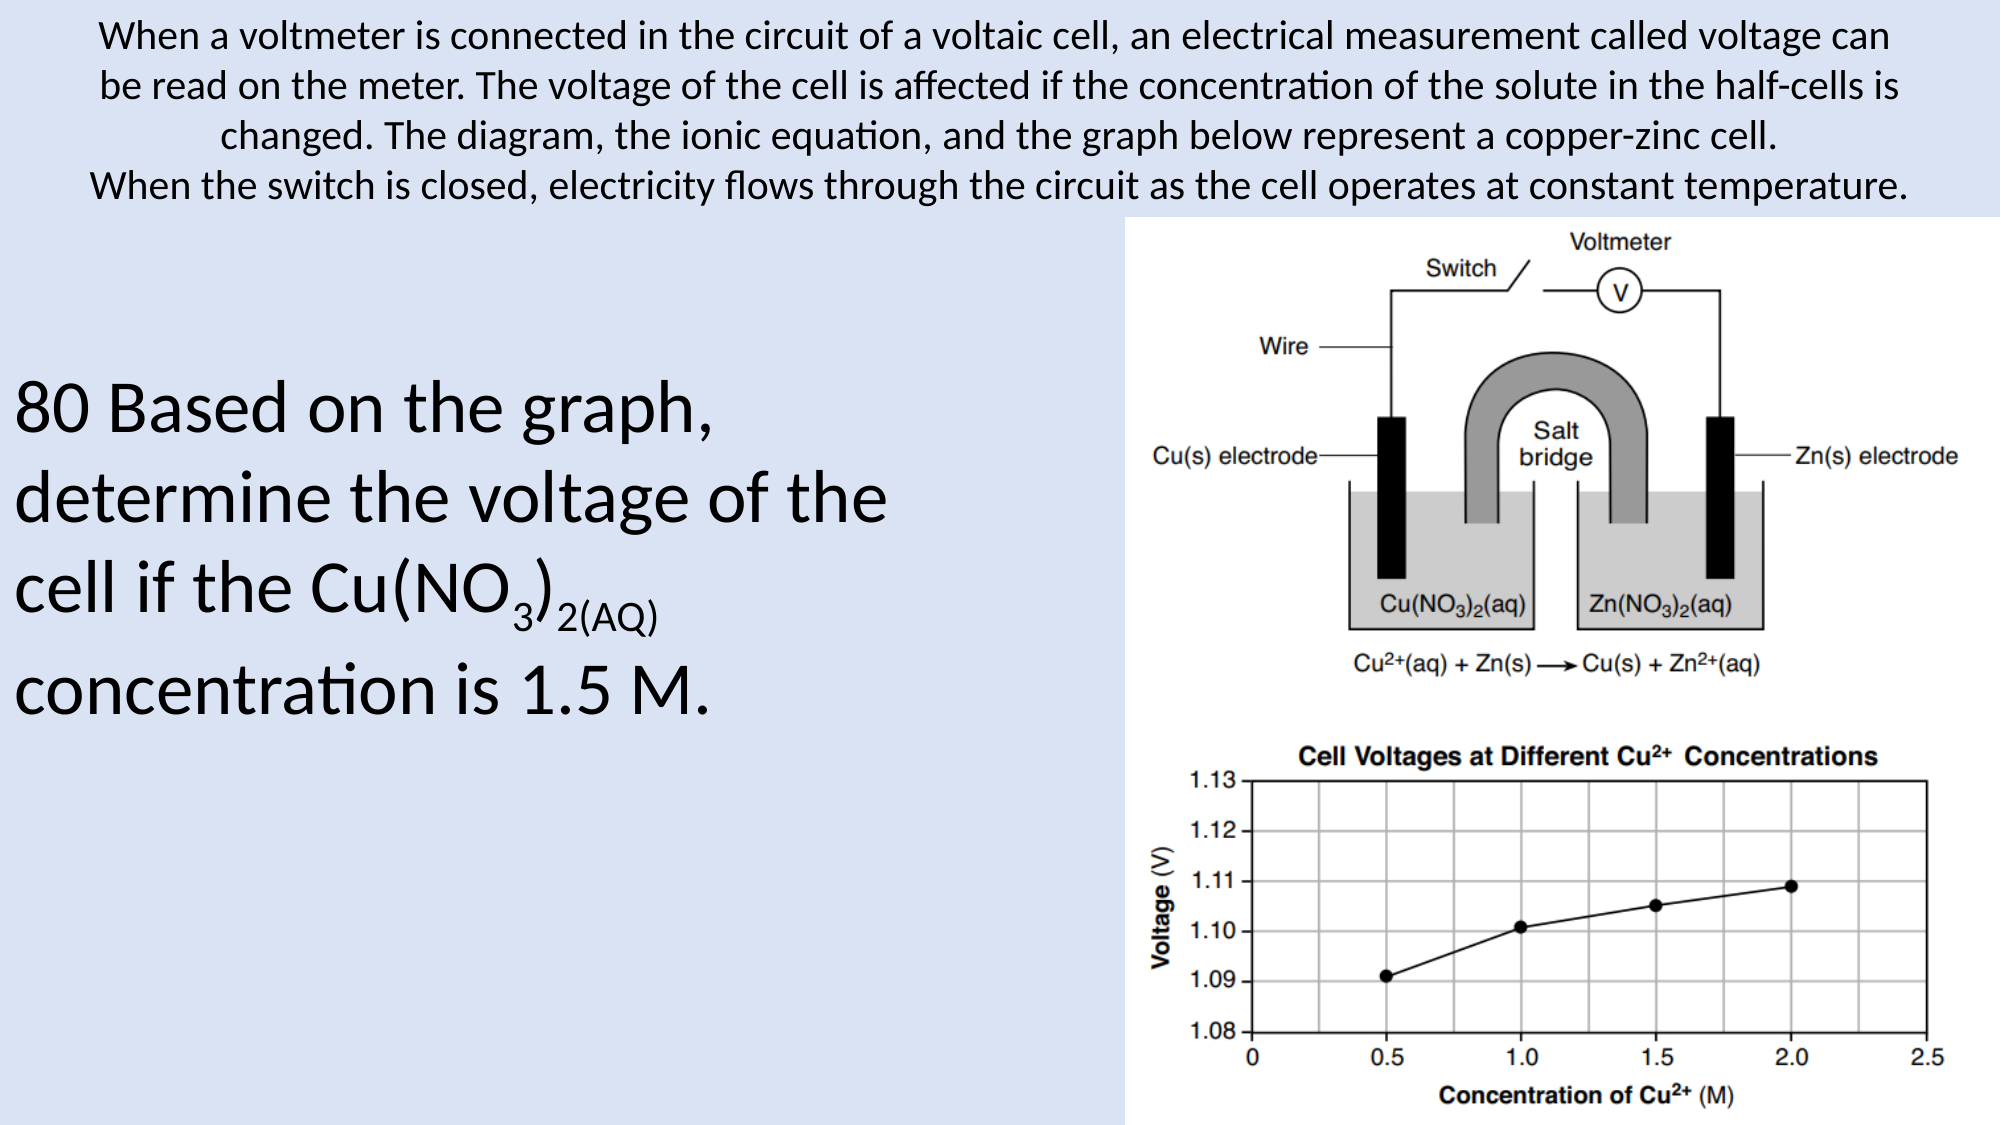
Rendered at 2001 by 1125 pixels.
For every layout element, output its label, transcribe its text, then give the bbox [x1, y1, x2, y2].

text_box When a voltmeter is connected in the circuit of a voltaic cell, an electrical measurement called voltage can be read on the meter. The voltage of the cell is affected if the concentration of the solute in the half-cells is changed. The diagram, the ionic equation, and the graph below represent a copper-zinc cell. When the switch is closed, electricity flows through the circuit as the cell operates at constant temperature. 80 Based on the graph, determine the voltage of the cell if the Cu(NO3)2(AQ) concentration is 1.5 M. [0, 0, 2000, 738]
picture [1125, 216, 2000, 1125]
